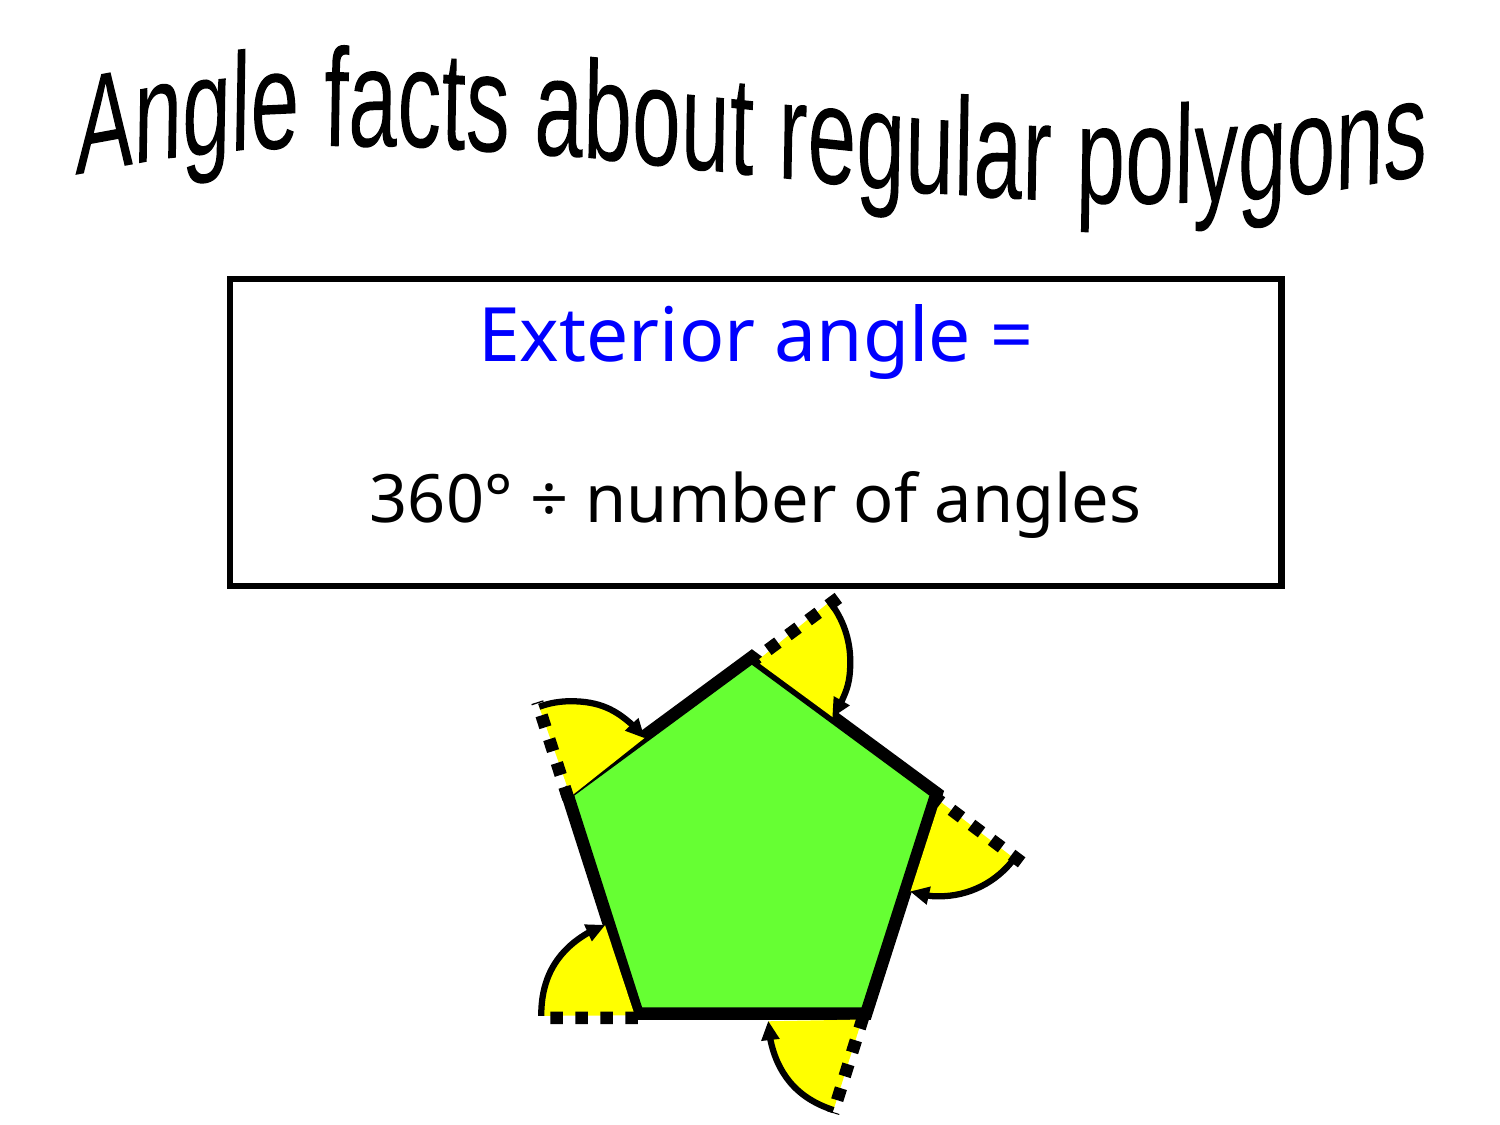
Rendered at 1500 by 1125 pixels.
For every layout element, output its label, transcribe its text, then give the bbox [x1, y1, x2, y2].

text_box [537, 597, 1022, 1114]
text_box Exterior angle = 360° ÷ number of angles [230, 278, 1282, 587]
